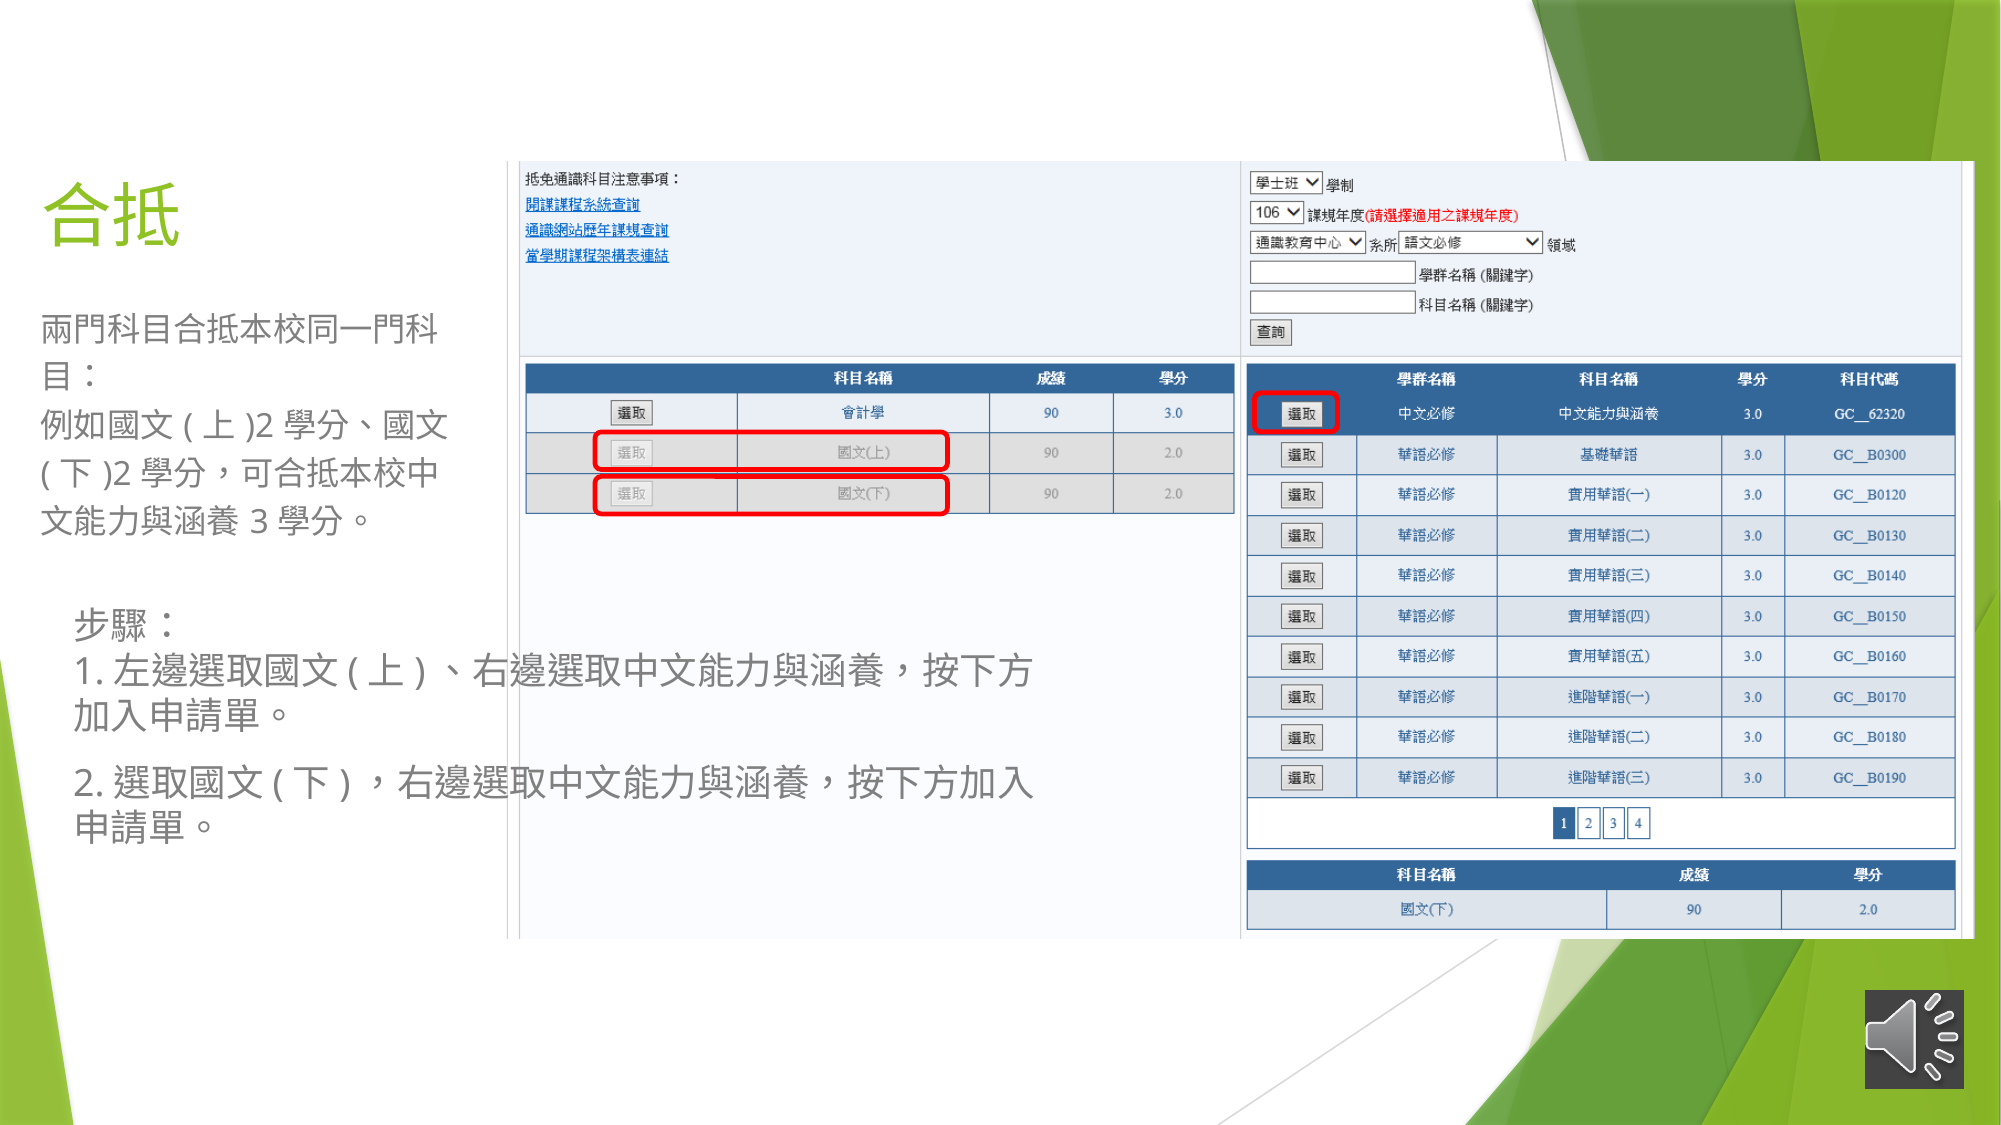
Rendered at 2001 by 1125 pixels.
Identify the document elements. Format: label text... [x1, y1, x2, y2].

picture [1864, 989, 1966, 1091]
text_box 步驟： 1.左邊選取國文(上)、右邊選取中文能力與涵養，按下方加入申請單。 [58, 549, 501, 745]
picture [505, 161, 1976, 939]
text_box 合抵 [26, 152, 426, 270]
text_box 2.選取國文(下)，右邊選取中文能力與涵養，按下方加入申請單。 [58, 751, 501, 857]
text_box 兩門科目合抵本校同一門科目： 例如國文(上)2學分、國文(下)2學分，可合抵本校中文能力與涵養3學分。 [25, 294, 478, 927]
